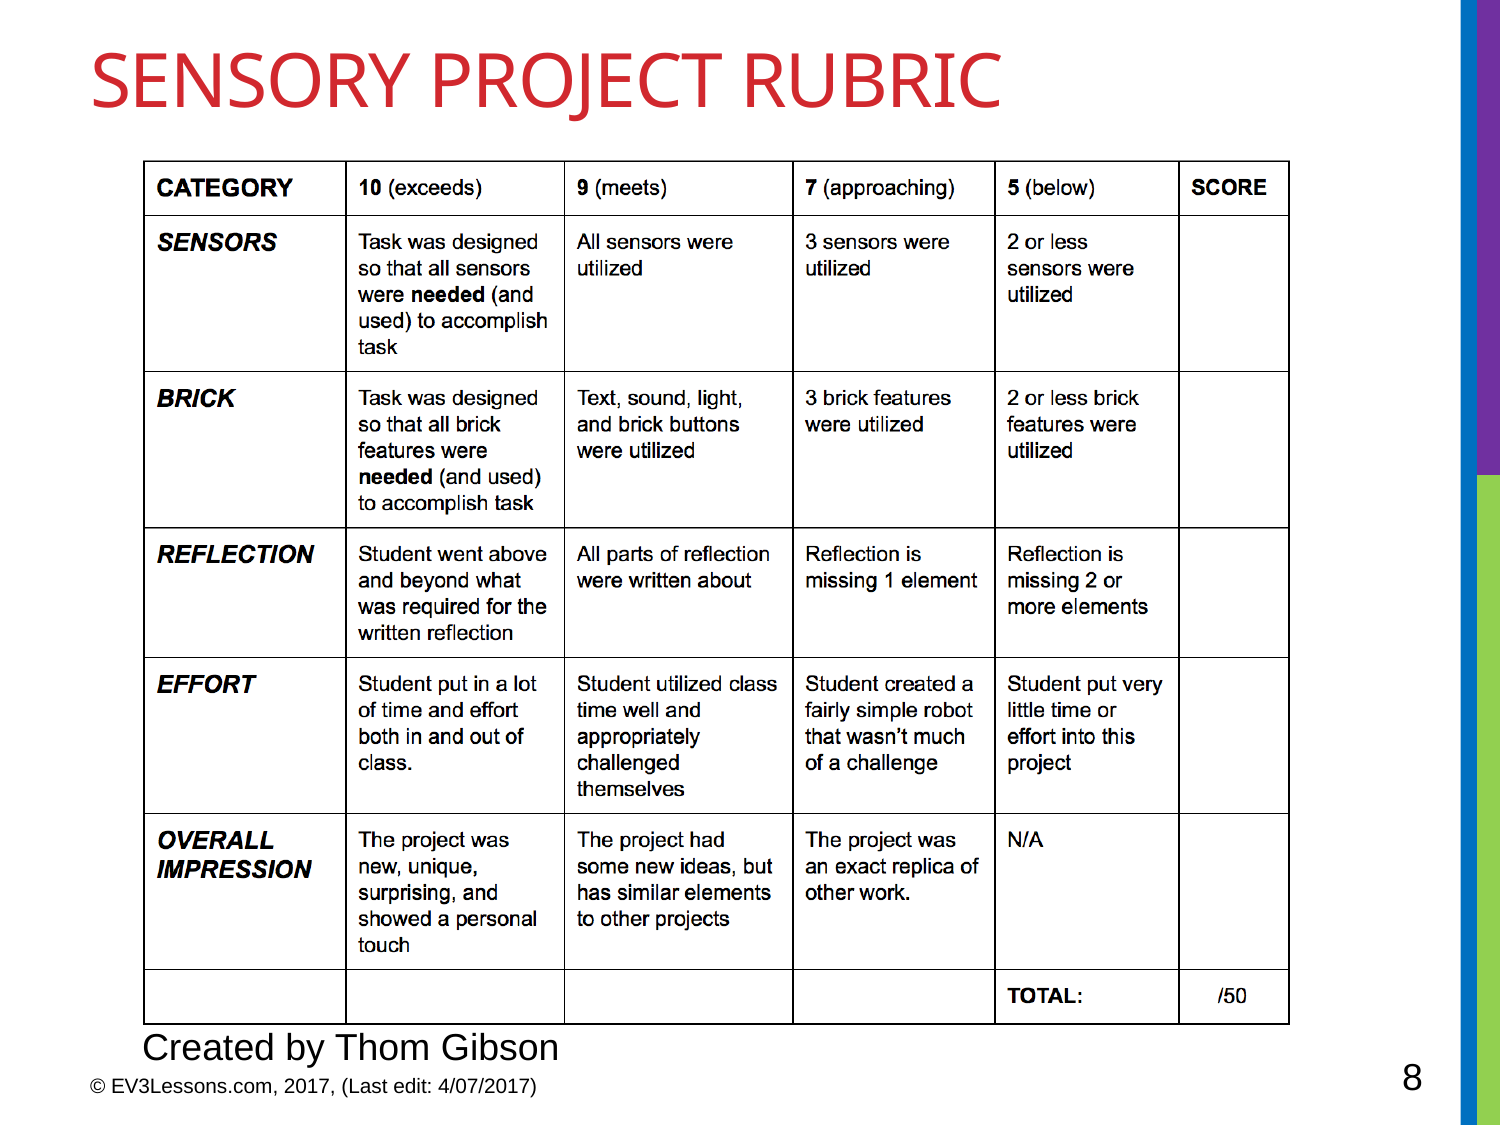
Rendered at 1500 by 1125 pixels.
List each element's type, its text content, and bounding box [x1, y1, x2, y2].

slide_number 8 [1387, 1045, 1491, 1106]
title SENSORY PROJECT RUBRIC [75, 25, 1428, 250]
footer © EV3Lessons.com, 2017, (Last edit: 4/07/2017) [75, 1065, 638, 1112]
text_box Created by Thom Gibson [127, 1044, 586, 1076]
picture [117, 137, 1324, 1039]
